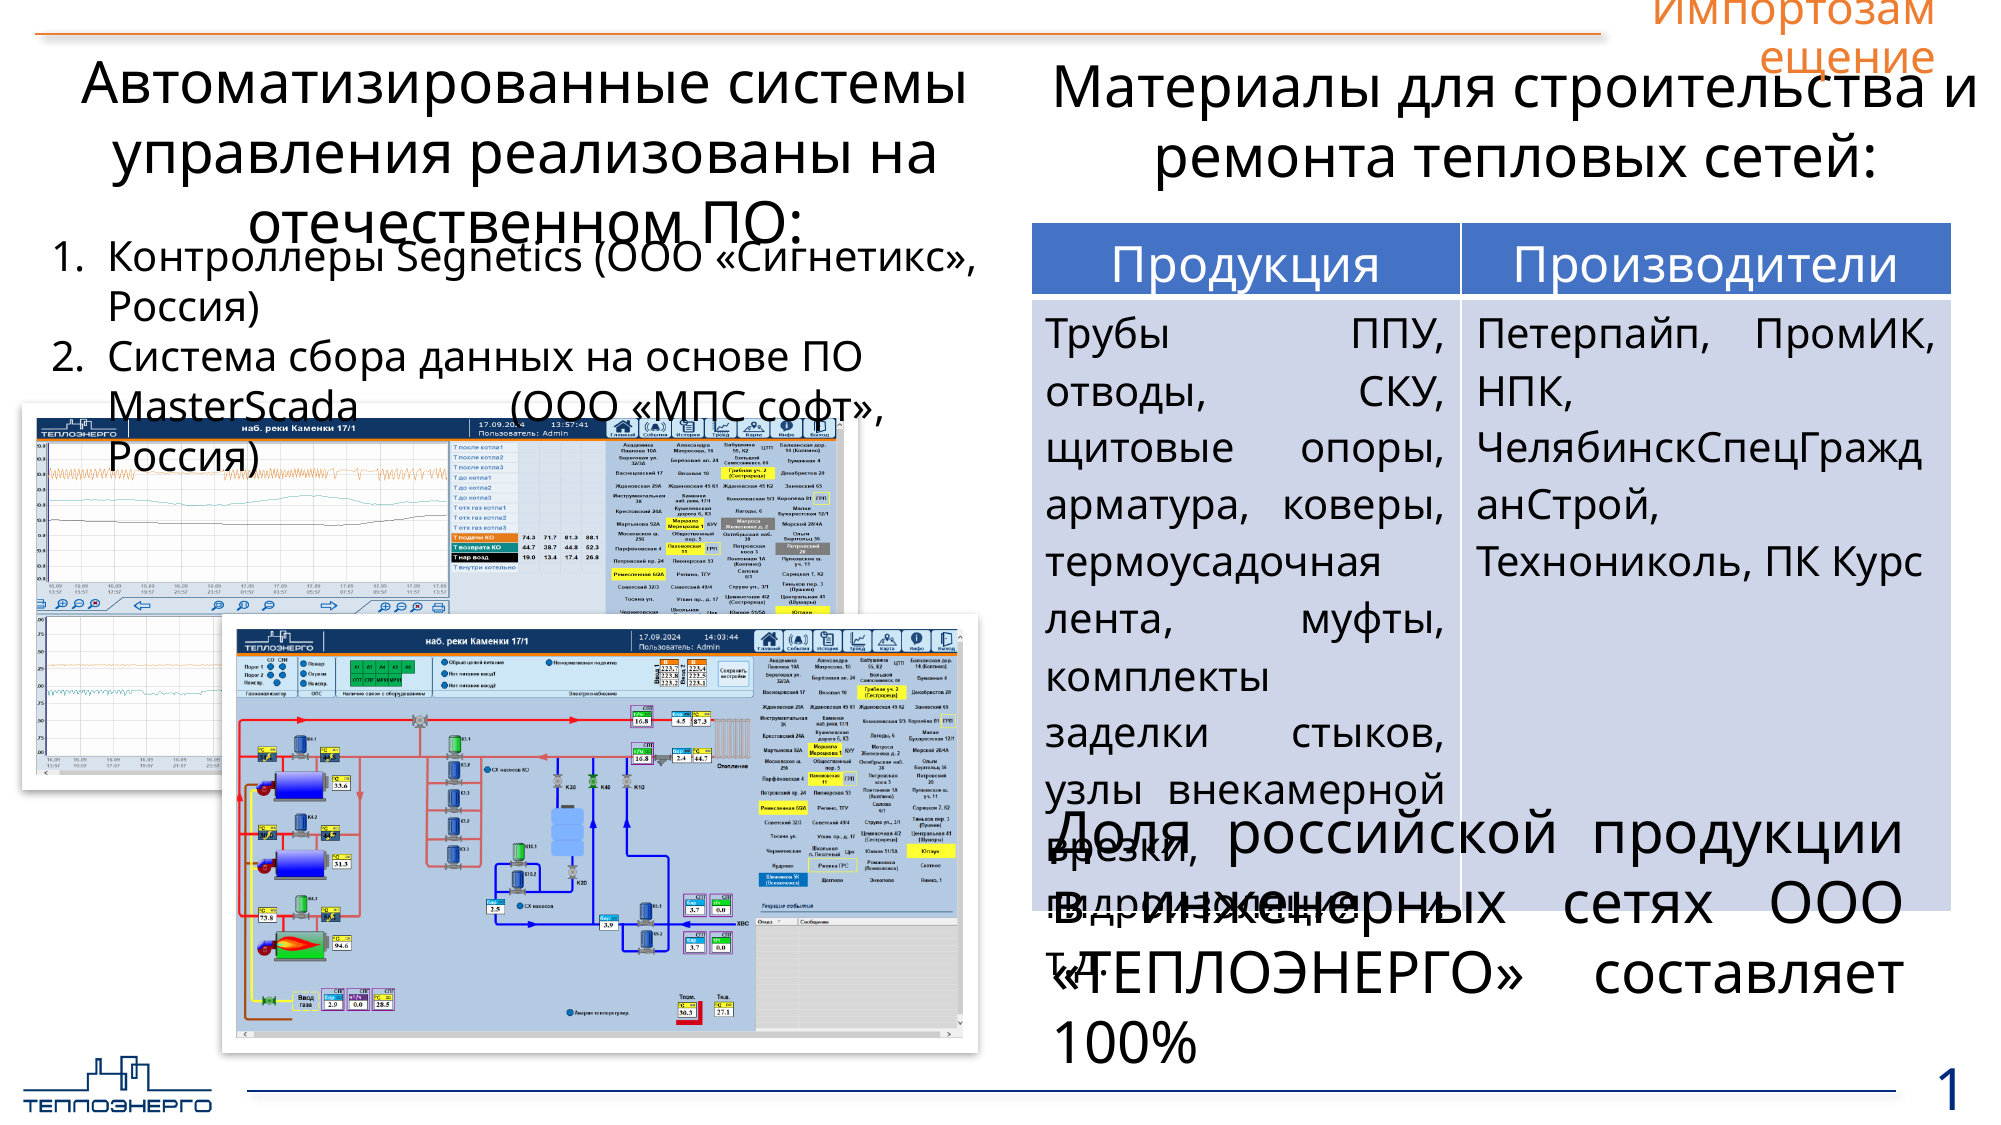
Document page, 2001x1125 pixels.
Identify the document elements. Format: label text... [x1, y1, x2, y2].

table_cell Трубы ППУ, отводы, СКУ, щитовые опоры, арматура, коверы, термоусадочная лента, муфты, комплекты заделки стыков, узлы внекамерной врезки, гидроизоляция и т.д. [1032, 300, 1460, 911]
picture [36, 417, 964, 1038]
table_header Продукция [1049, 223, 1460, 294]
table_cell Петерпайп, ПромИК, НПК, ЧелябинскСпецГражданСтрой, Технониколь, ПК Курс [1462, 300, 1951, 911]
picture [19, 1045, 215, 1123]
slide_number 12 [1919, 1057, 2000, 1125]
table_header Производители [1462, 223, 1951, 294]
text_box Доля российской продукции в инженерных сетях ООО «ТЕПЛОЭНЕРГО» составляет 100% [1036, 787, 1920, 1083]
text_box Автоматизированные системы управления реализованы на отечественном ПО: [19, 37, 1032, 263]
text_box Материалы для строительства и ремонта тепловых сетей: [1030, 42, 2000, 197]
text_box Контроллеры Segnetics (ООО «Сигнетикс», Россия) Система сбора данных на основе ПО MasterScada (ООО «МПС софт», Россия) [36, 221, 1049, 487]
text_box Импортозамещение [1616, 1, 1952, 67]
